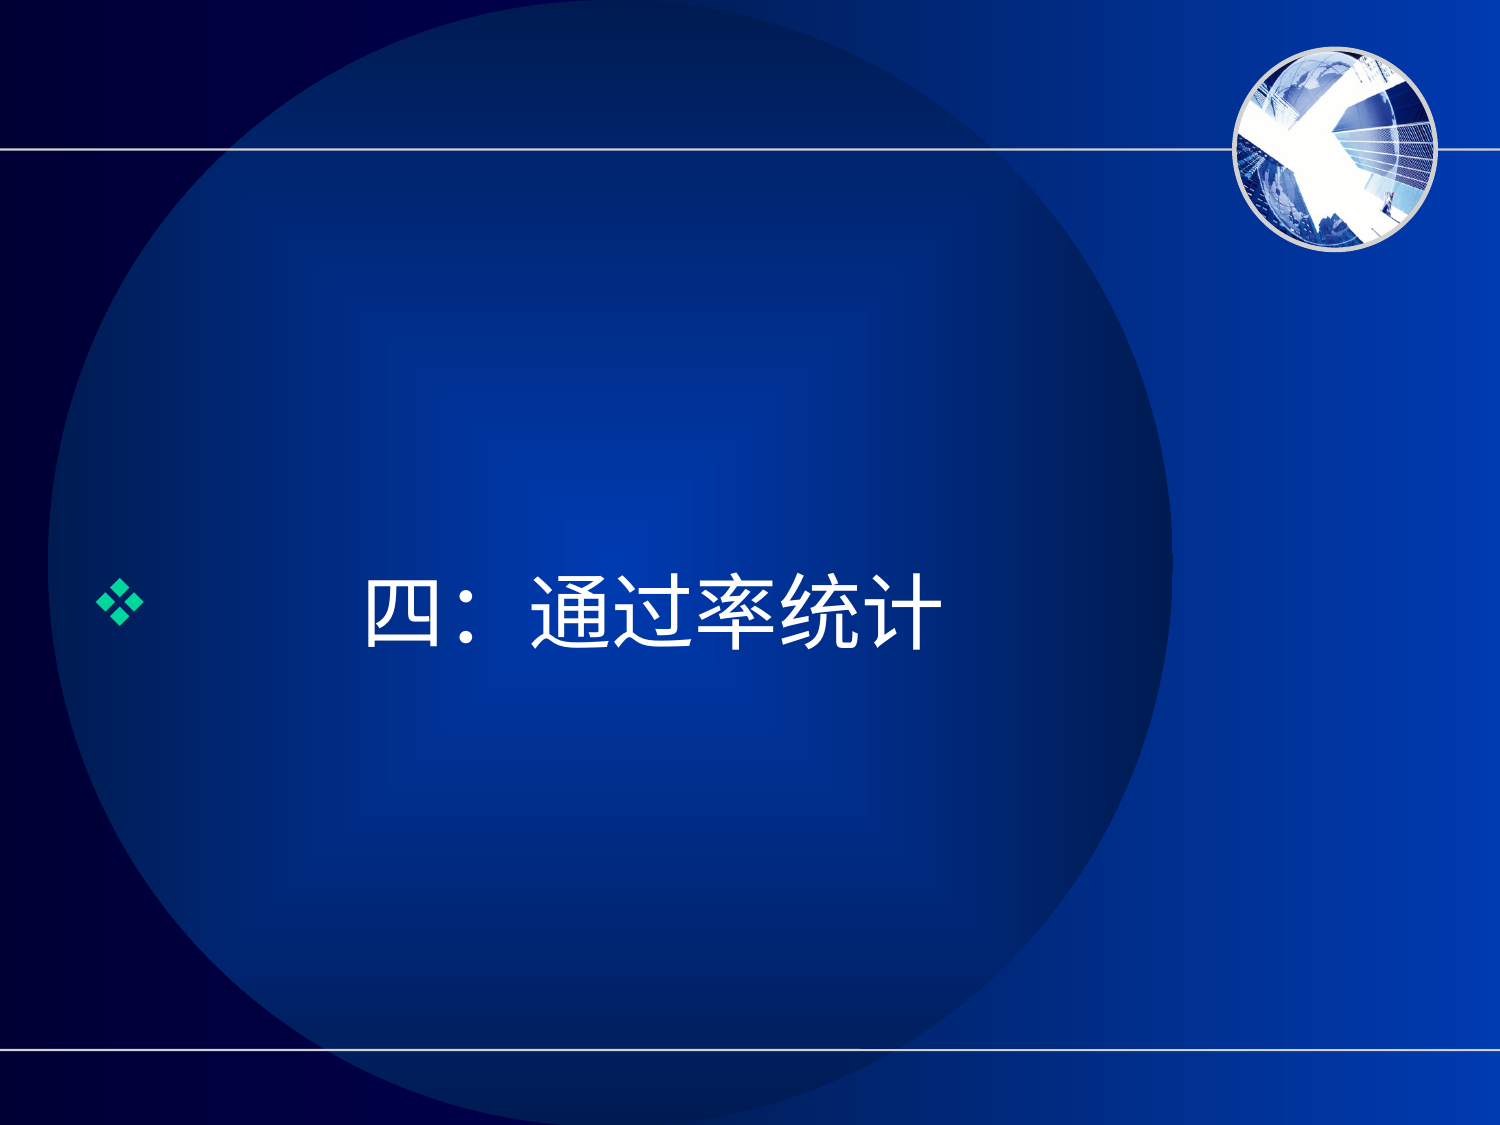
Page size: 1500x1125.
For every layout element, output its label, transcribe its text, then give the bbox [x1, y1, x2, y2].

list 四：通过率统计 [75, 176, 1425, 1038]
picture [1237, 52, 1433, 186]
